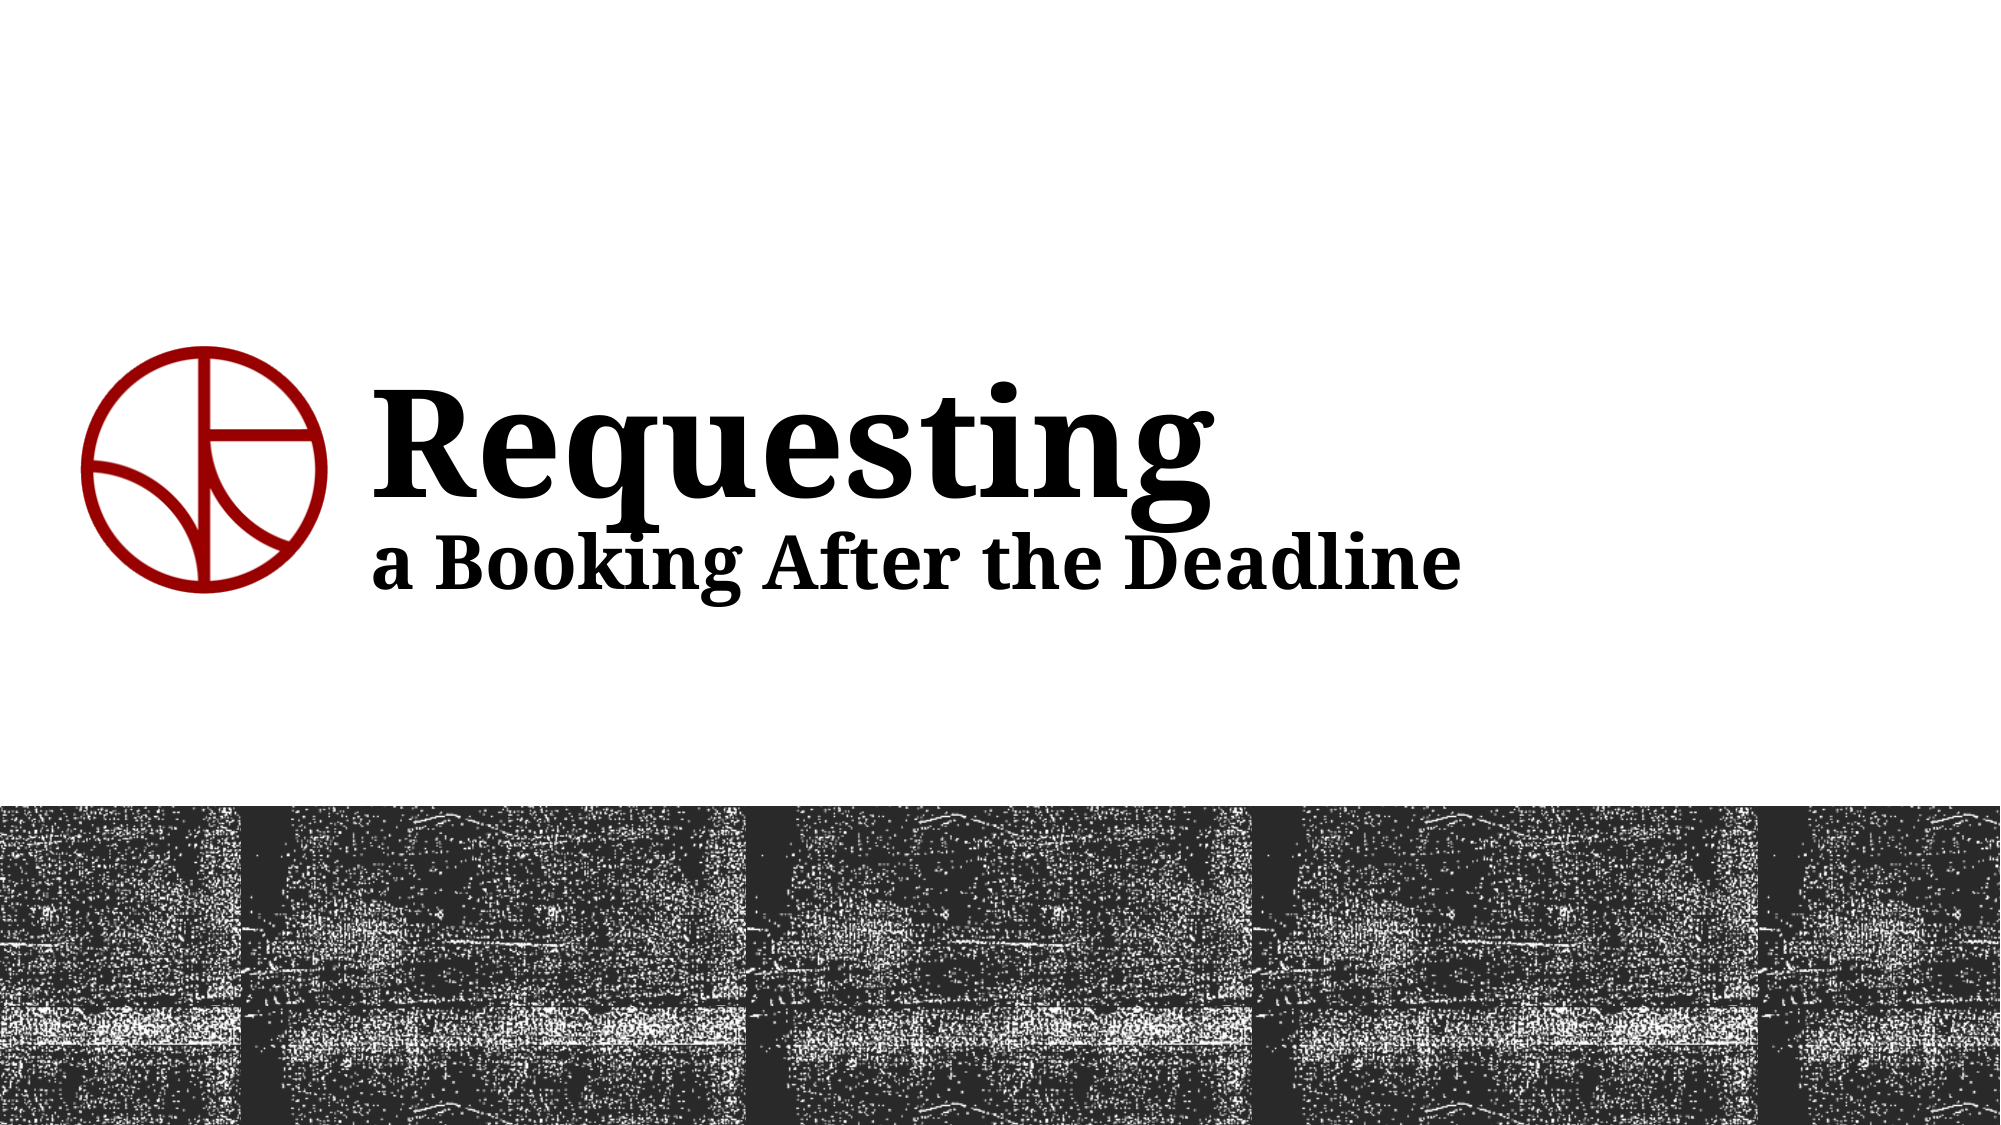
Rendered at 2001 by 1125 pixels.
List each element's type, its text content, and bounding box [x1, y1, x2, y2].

title Requesting a Booking After the Deadline [355, 201, 1878, 779]
text_box [0, 806, 2000, 1125]
picture [80, 346, 328, 594]
